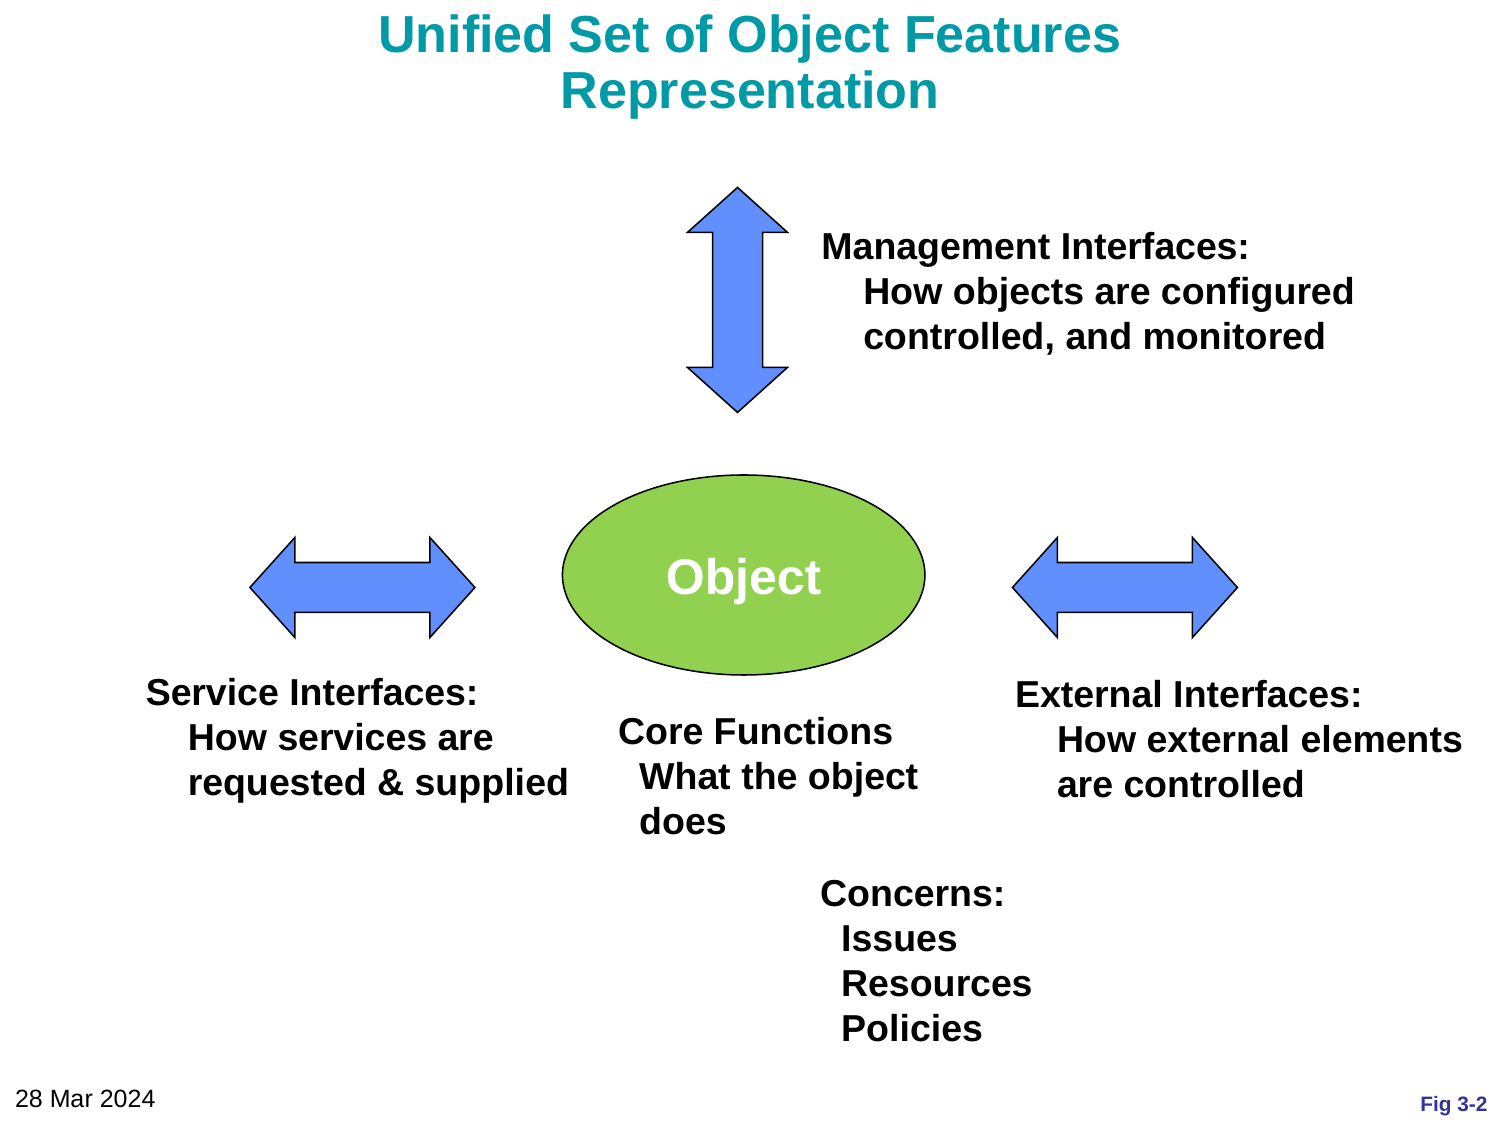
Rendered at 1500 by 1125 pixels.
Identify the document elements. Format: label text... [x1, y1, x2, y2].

text_box [687, 187, 788, 413]
text_box Service Interfaces: How services are requested & supplied [131, 660, 585, 810]
text_box [249, 537, 475, 638]
text_box External Interfaces: How external elements are controlled [1000, 662, 1478, 813]
text_box [1012, 537, 1238, 638]
text_box Object [562, 474, 925, 676]
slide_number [0, 1074, 313, 1125]
text_box Unified Set of Object Features Representation [275, 0, 1225, 72]
text_box Concerns: Issues Resources Policies [805, 861, 1048, 1057]
text_box Management Interfaces: How objects are configured controlled, and monitored [806, 214, 1371, 364]
text_box Core Functions What the object does [603, 699, 944, 850]
text_box Fig 3-2 [1216, 1081, 1500, 1125]
